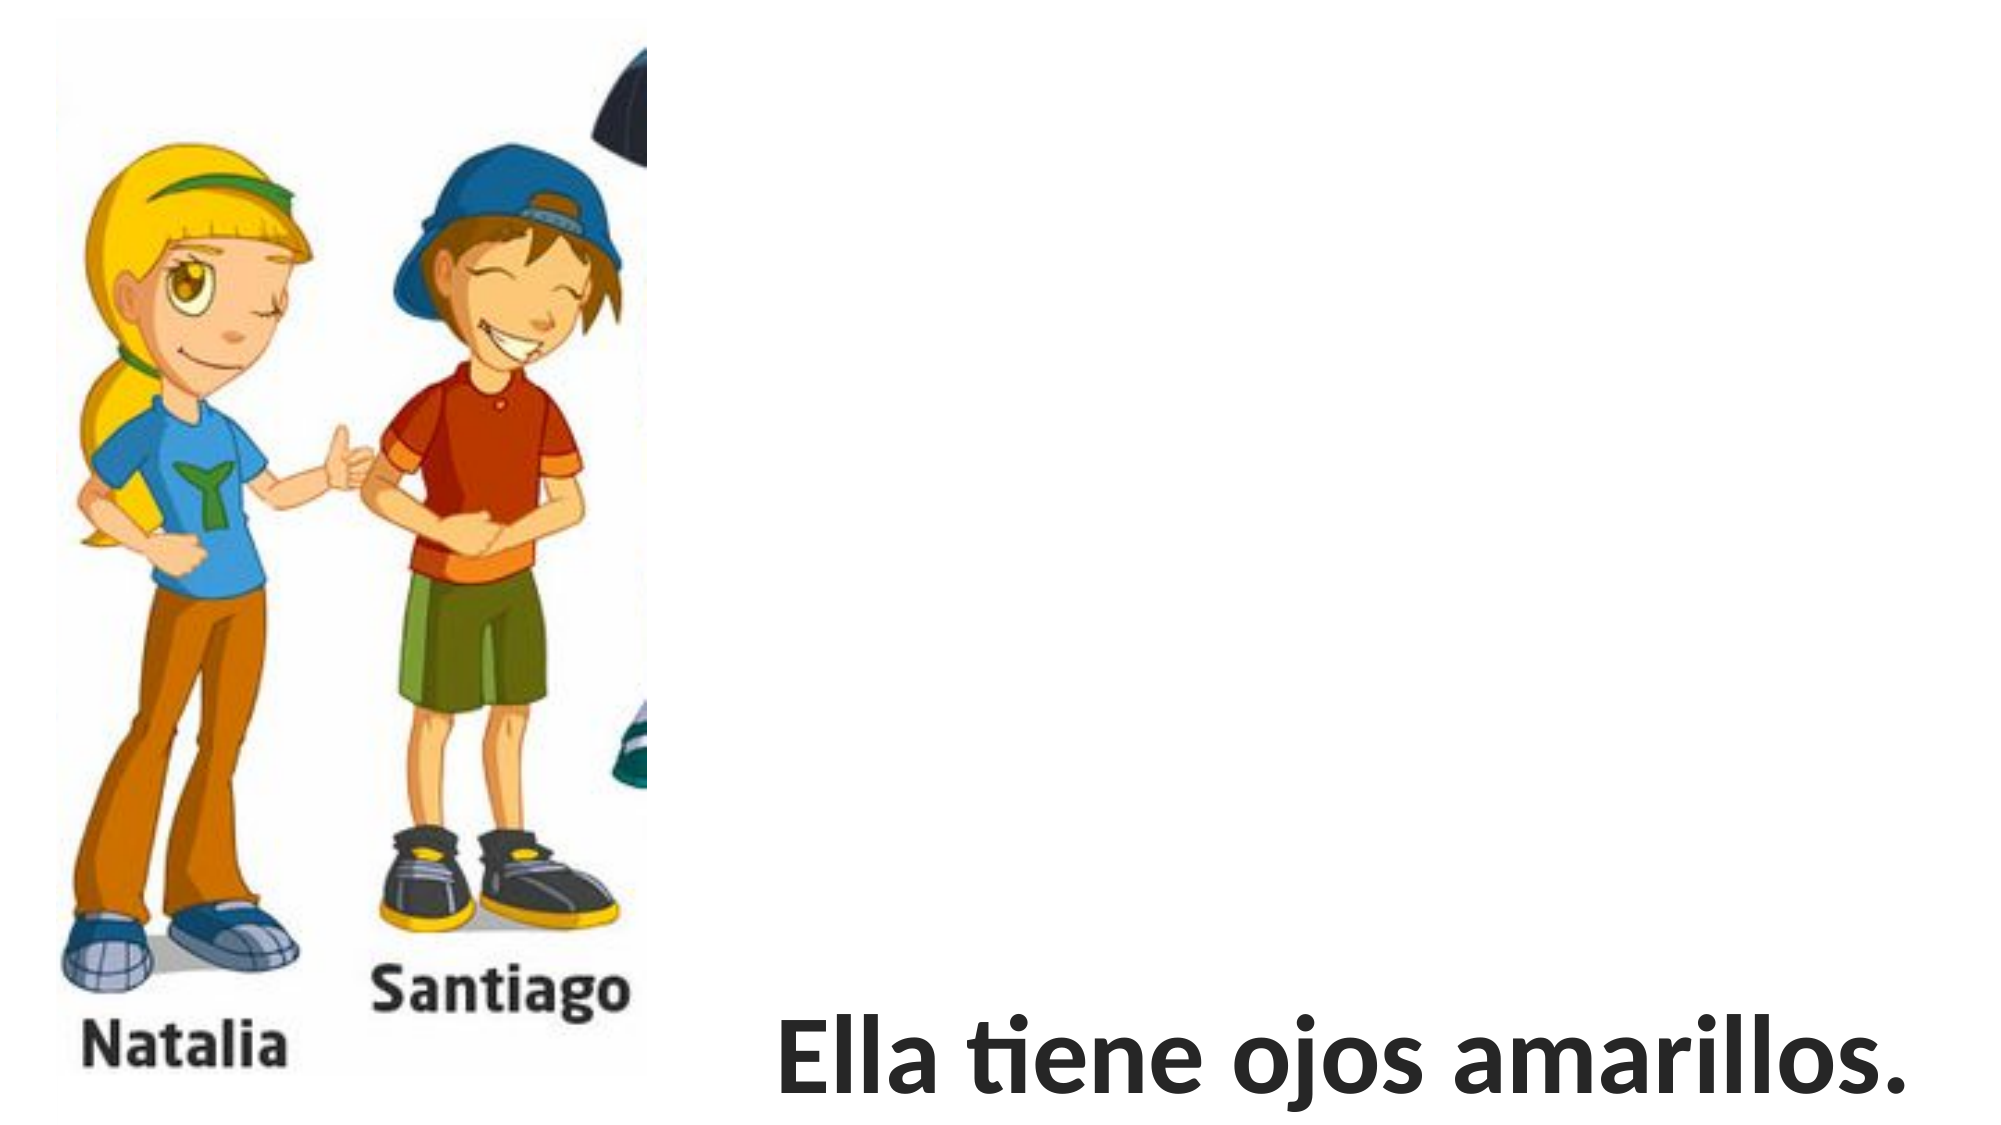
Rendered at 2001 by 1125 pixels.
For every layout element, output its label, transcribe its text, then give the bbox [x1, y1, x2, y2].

text_box Ella tiene ojos amarillos. [760, 973, 1980, 1124]
picture [56, 18, 647, 1125]
